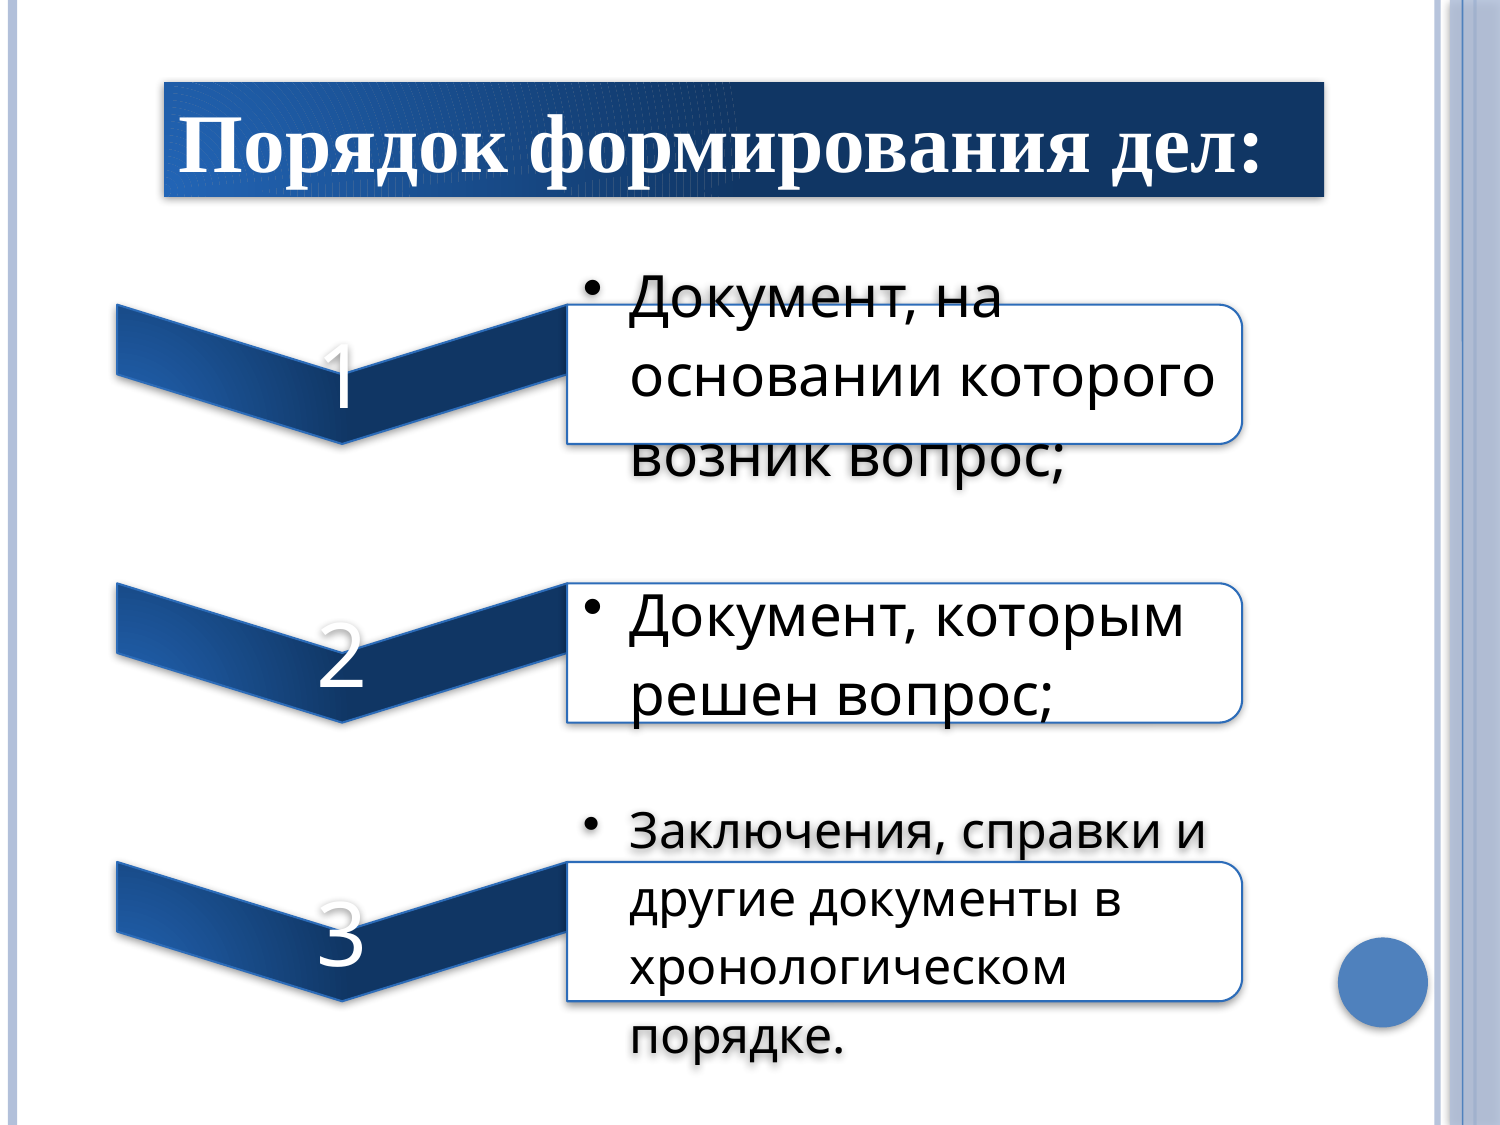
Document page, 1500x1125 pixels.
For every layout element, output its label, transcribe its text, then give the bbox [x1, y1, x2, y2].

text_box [116, 304, 1243, 1002]
text_box Порядок формирования дел: [164, 82, 1325, 197]
